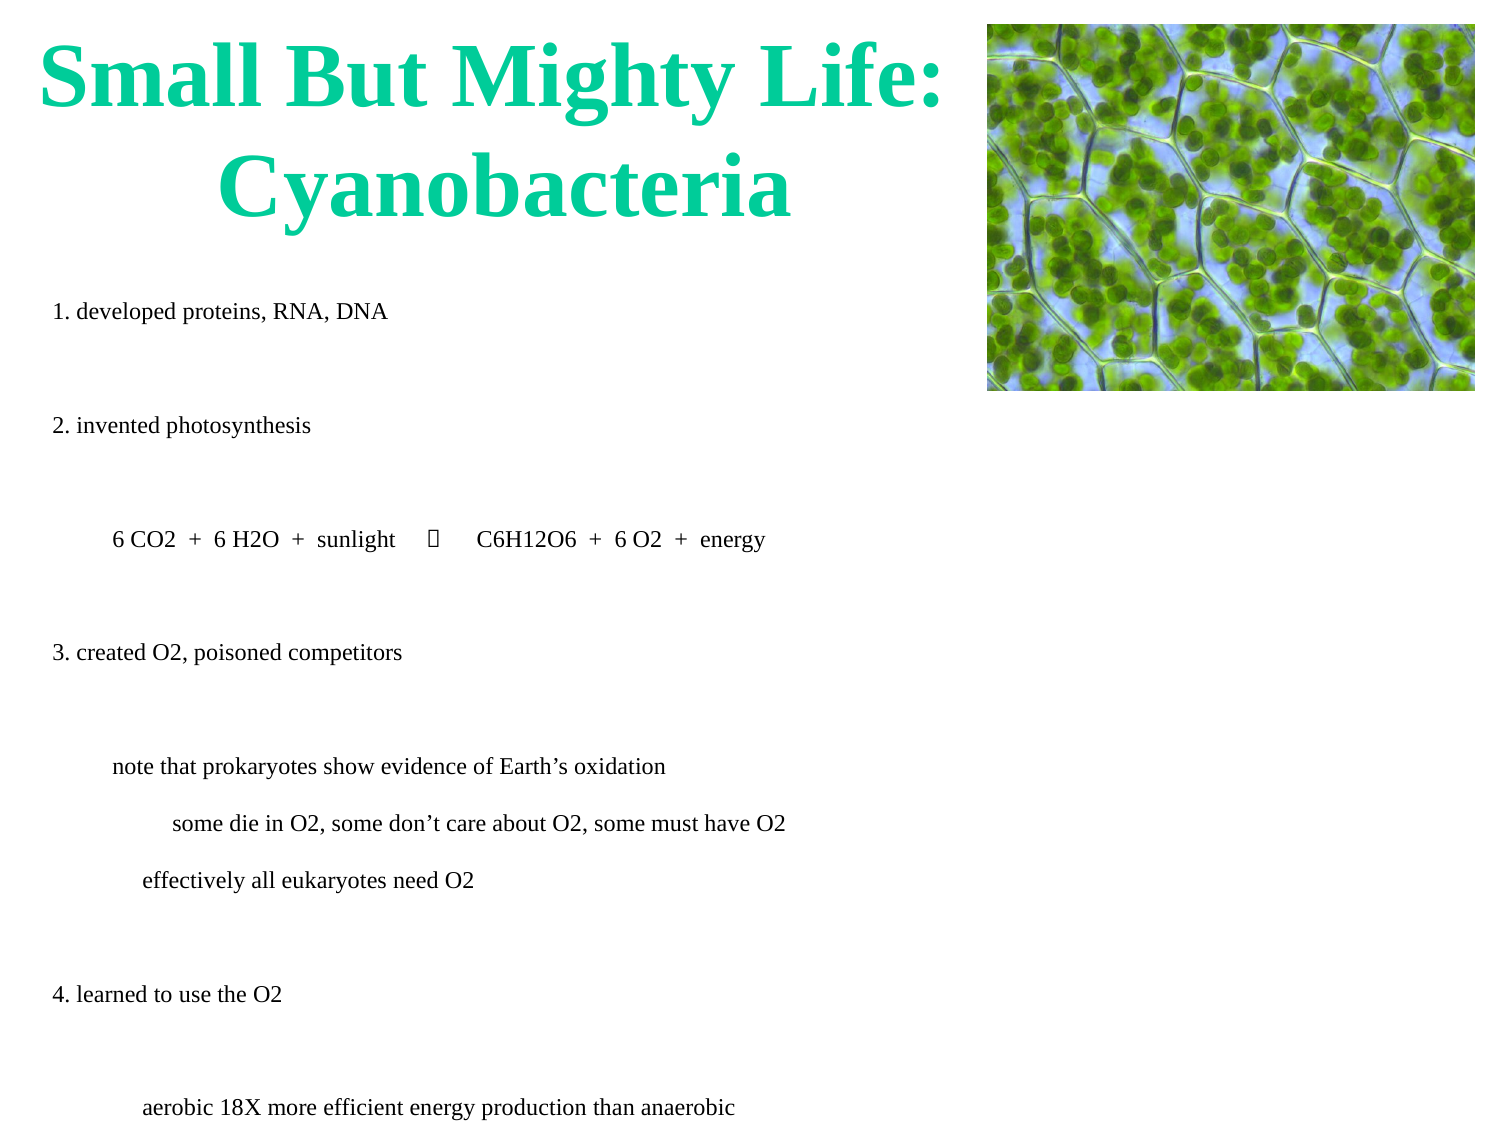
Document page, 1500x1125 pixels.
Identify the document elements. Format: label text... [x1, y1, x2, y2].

text_box 1. developed proteins, RNA, DNA 2. invented photosynthesis 6 CO2 + 6 H2O + sunlight  C6H12O6 + 6 O2 + energy 3. created O2, poisoned competitors note that prokaryotes show evidence of Earth’s oxidation some die in O2, some don’t care about O2, some must have O2 effectively all eukaryotes need O2 4. learned to use the O2 aerobic 18X more efficient energy production than anaerobic chloroplasts = photosynthesizing cyanobacteria mitochondria = O2 breathing cyanobacteria that invaded eukaryotes [37, 260, 1338, 1125]
picture [987, 24, 1476, 391]
title Small But Mighty Life: Cyanobacteria [12, 12, 975, 238]
